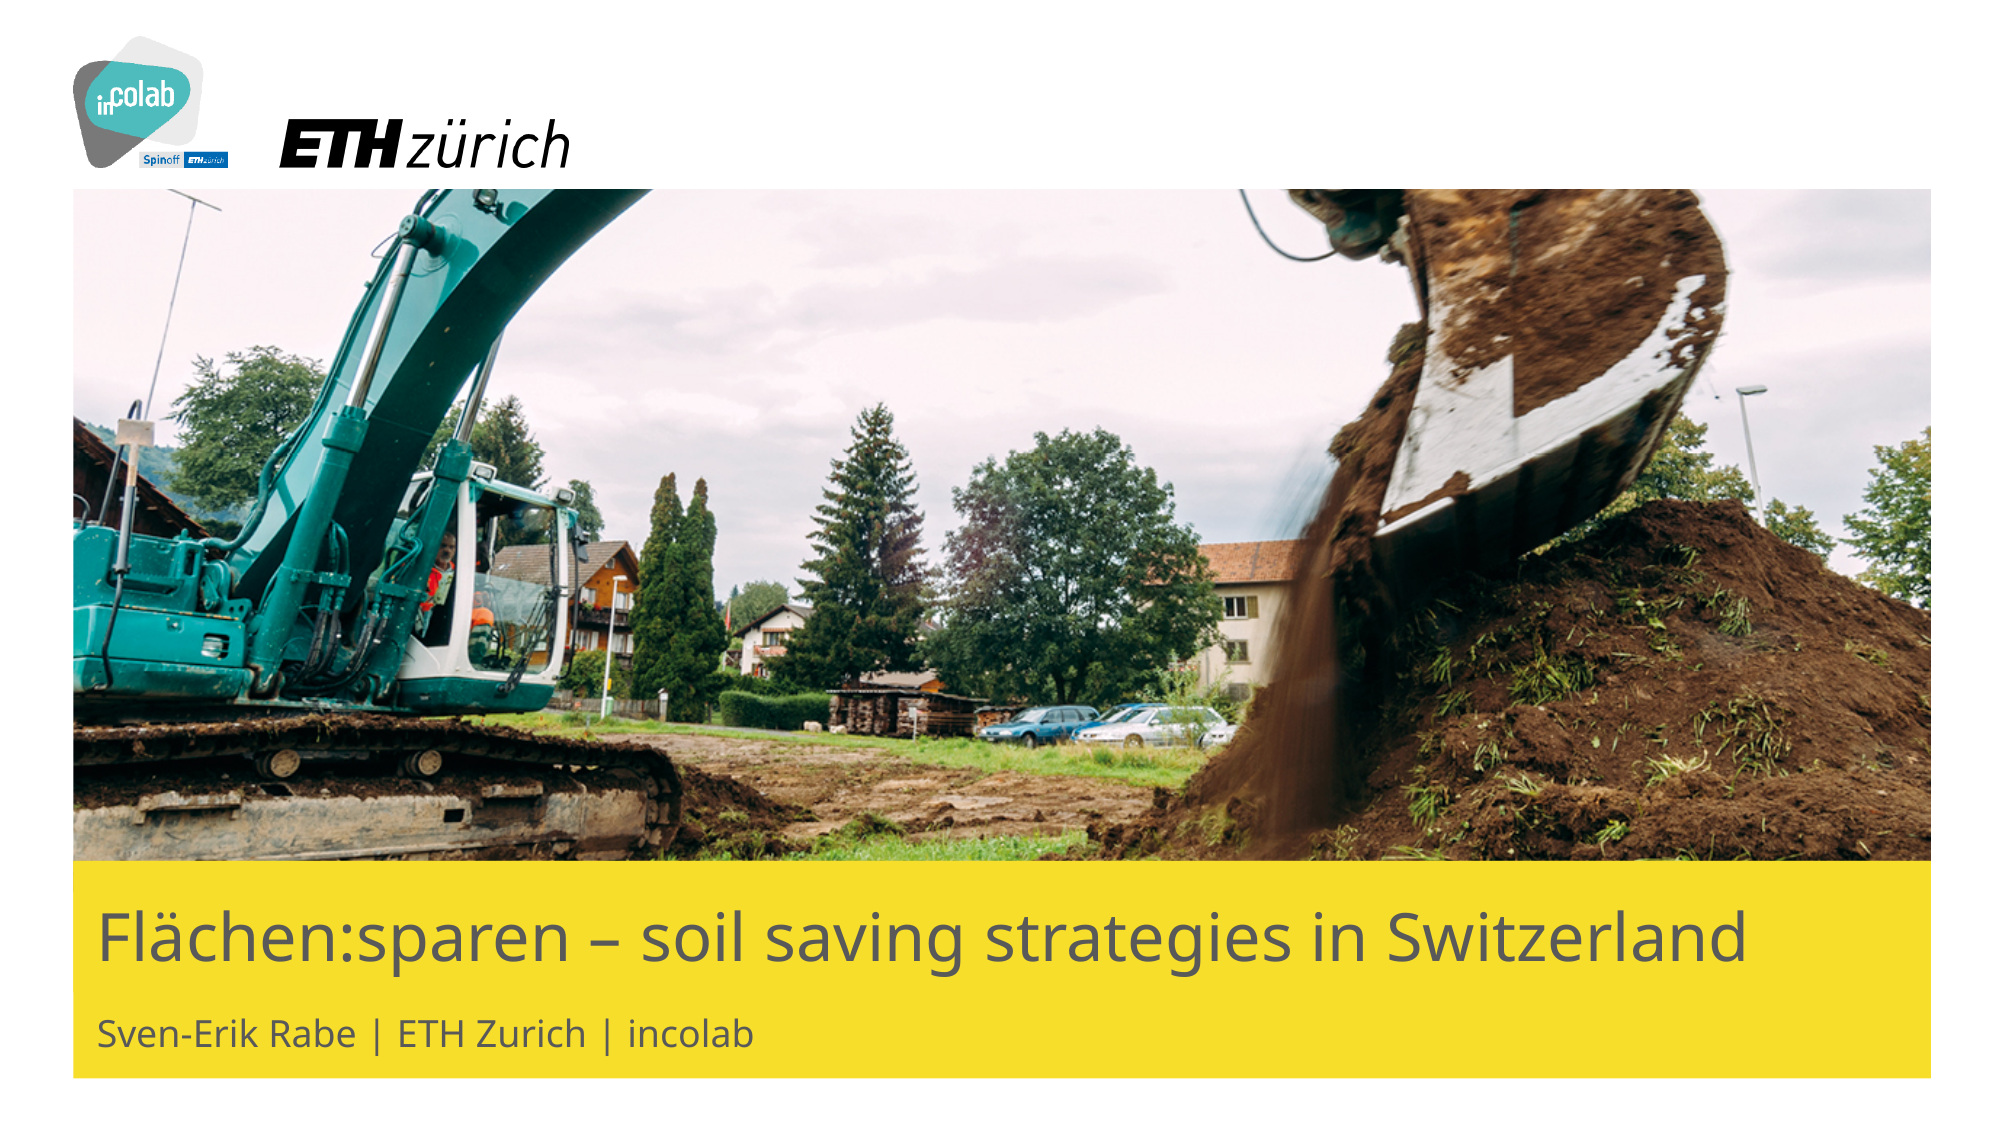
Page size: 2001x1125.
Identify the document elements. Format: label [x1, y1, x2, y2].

picture [73, 36, 228, 168]
picture [279, 119, 569, 168]
picture [73, 189, 1933, 1103]
